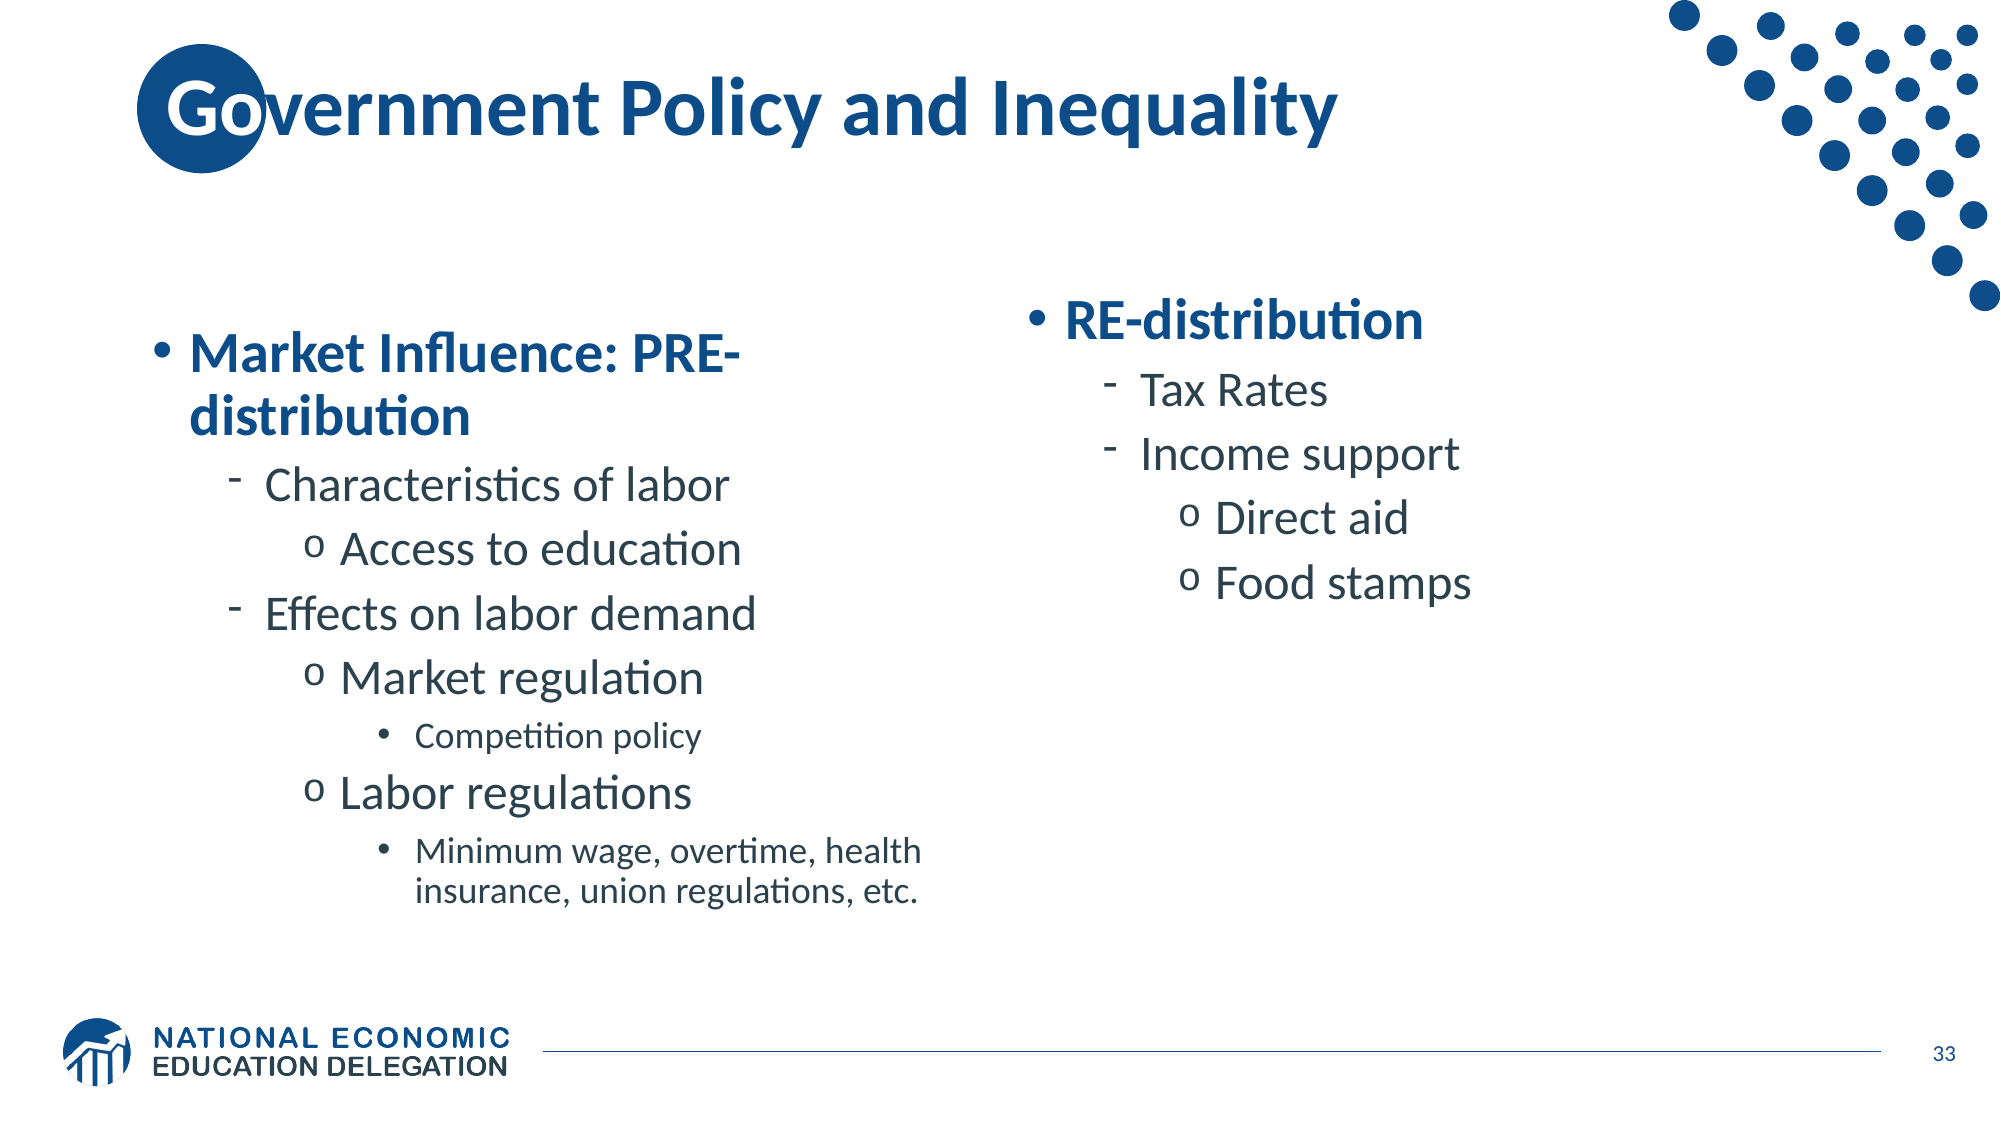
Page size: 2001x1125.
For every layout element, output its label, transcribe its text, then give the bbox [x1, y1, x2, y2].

list Market Influence: PRE-distribution Characteristics of labor Access to education Effects on labor demand Market regulation Competition policy Labor regulations Minimum wage, overtime, health insurance, union regulations, etc. [137, 273, 988, 961]
slide_number 33 [1521, 1022, 1972, 1082]
title Government Policy and Inequality [151, 0, 1877, 218]
list RE-distribution Tax Rates Income support Direct aid Food stamps [1012, 273, 1863, 961]
picture [55, 1013, 520, 1091]
